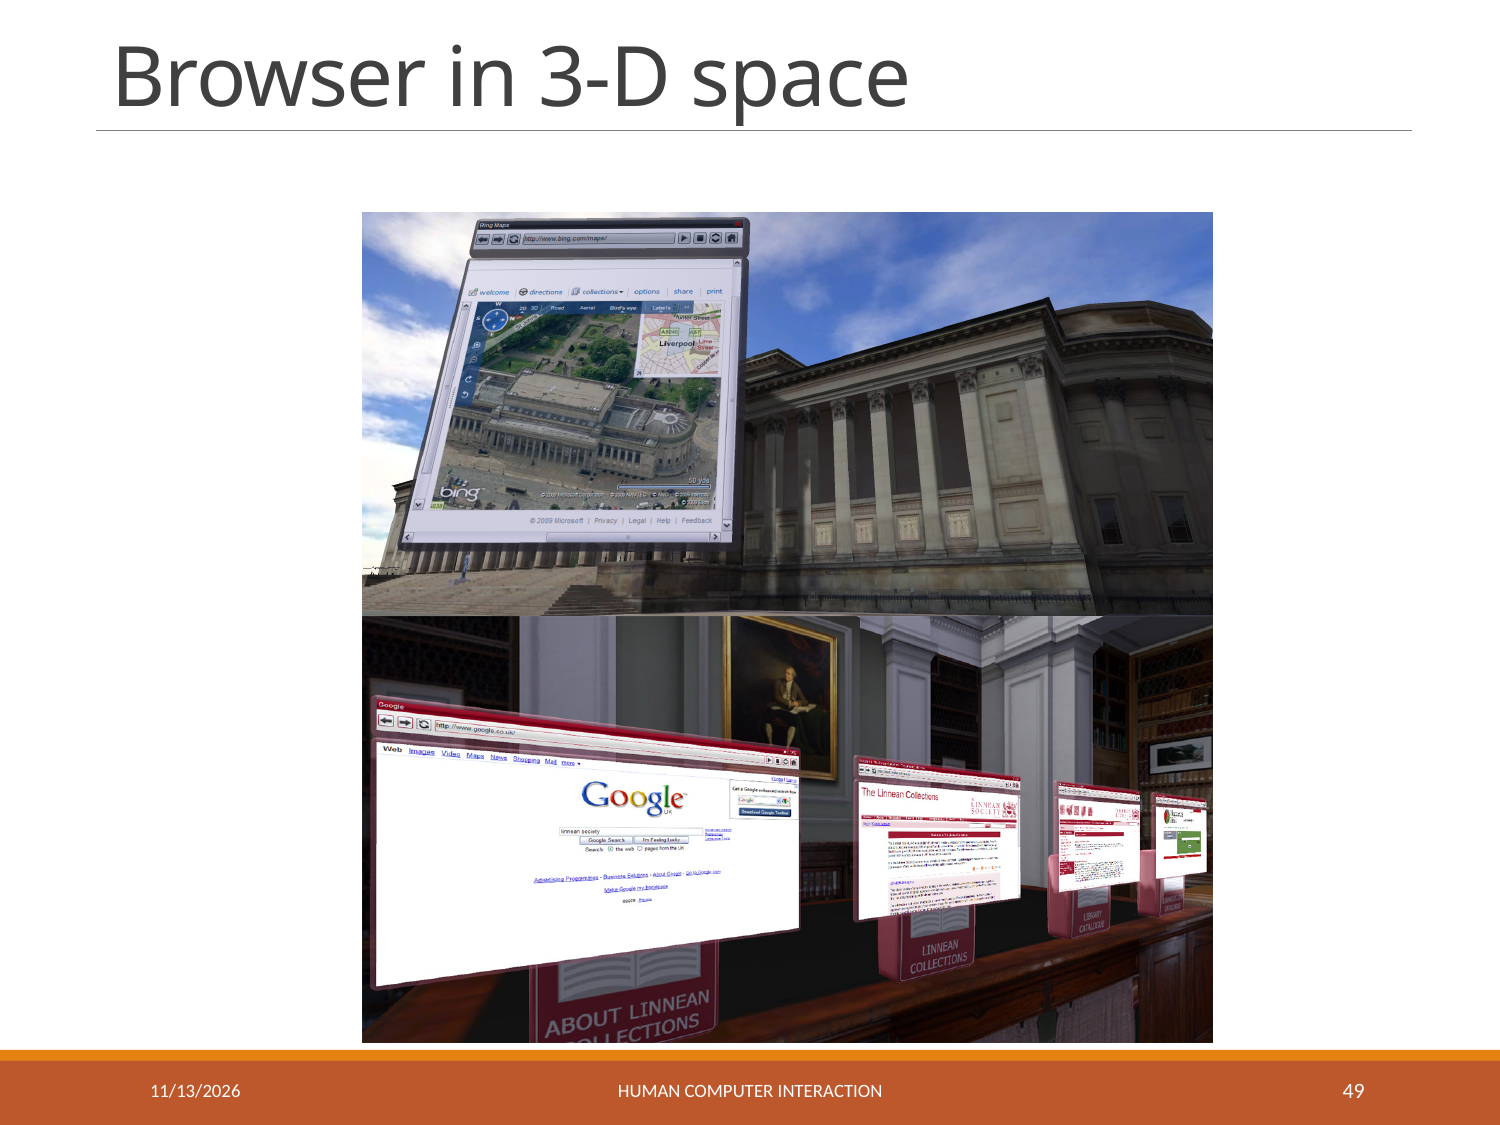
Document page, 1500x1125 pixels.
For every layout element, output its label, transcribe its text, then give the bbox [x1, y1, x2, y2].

slide_number 49 [1218, 1059, 1380, 1120]
footer Human Computer Interaction [453, 1059, 1047, 1120]
picture [361, 211, 1213, 1043]
title Browser in 3-D space [96, 19, 1413, 131]
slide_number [135, 1059, 440, 1120]
